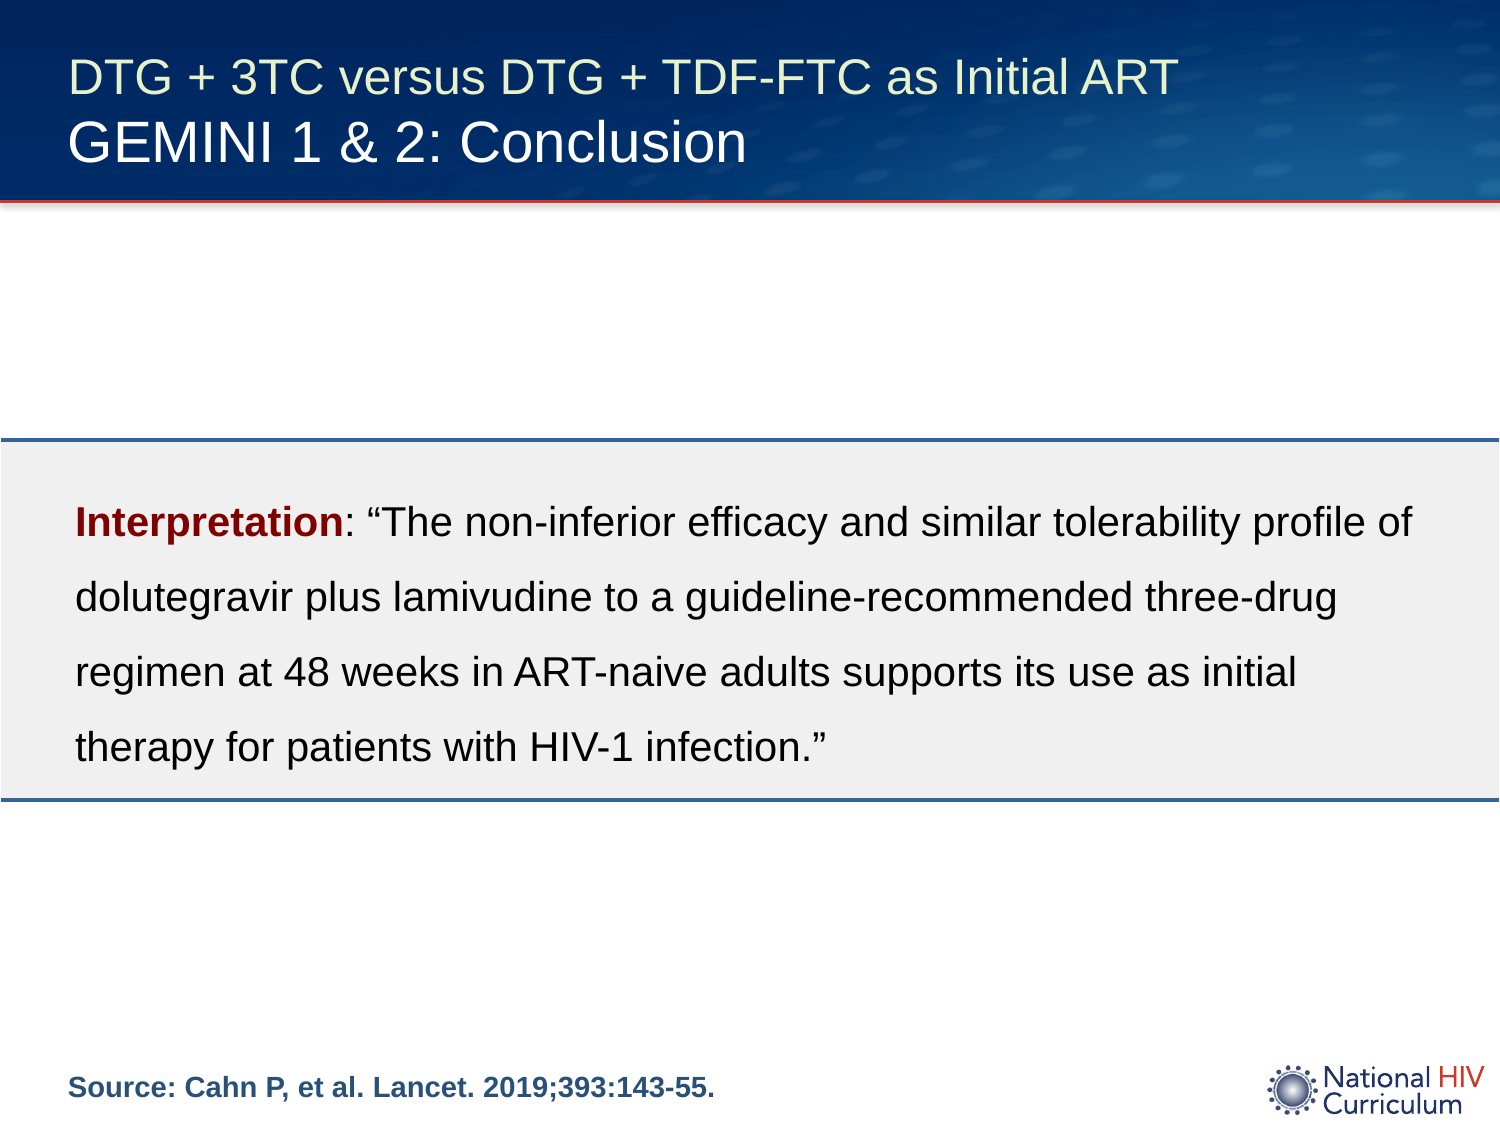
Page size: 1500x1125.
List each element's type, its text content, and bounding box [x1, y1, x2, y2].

list Source: Cahn P, et al. Lancet. 2019;393:143-55. [53, 1059, 1261, 1113]
title DTG + 3TC versus DTG + TDF-FTC as Initial ART GEMINI 1 & 2: Conclusion [53, 19, 1447, 199]
table_header Interpretation: “The non-inferior efficacy and similar tolerability profile of dolutegravir plus lamivudine to a guideline-recommended three-drug regimen at 48 weeks in ART-naive adults supports its use as initial therapy for patients with HIV-1 infection.” [1, 442, 1499, 798]
picture [1267, 1065, 1318, 1115]
picture [0, 0, 1500, 200]
